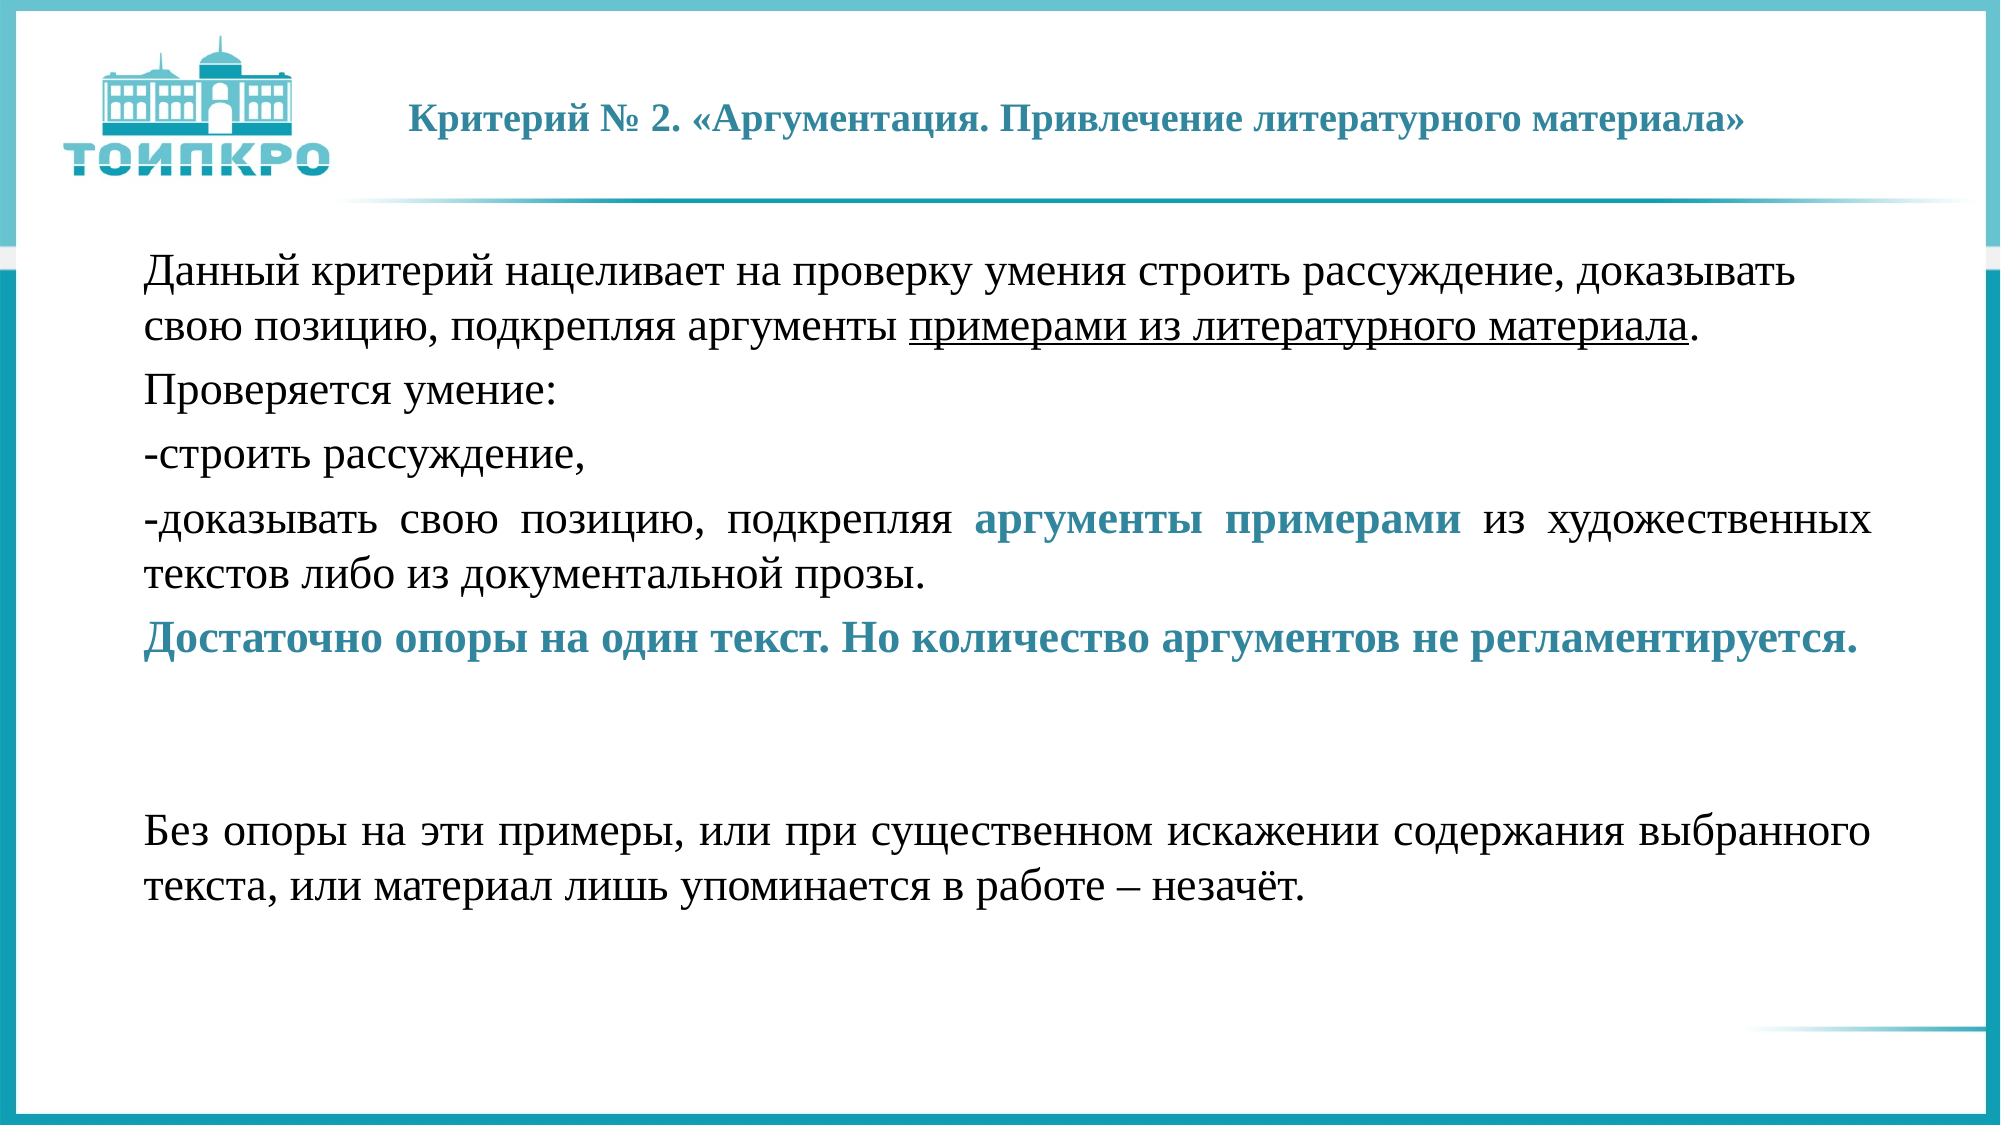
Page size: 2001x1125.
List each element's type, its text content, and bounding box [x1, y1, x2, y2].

list Данный критерий нацеливает на проверку умения строить рассуждение, доказывать свою позицию, подкрепляя аргументы примерами из литературного материала. Проверяется умение: -строить рассуждение, -доказывать свою позицию, подкрепляя аргументы примерами из художественных текстов либо из документальной прозы. Достаточно опоры на один текст. Но количество аргументов не регламентируется. Без опоры на эти примеры, или при существенном искажении содержания выбранного текста, или материал лишь упоминается в работе – незачёт. [128, 231, 1888, 970]
title Критерий № 2. «Аргументация. Привлечение литературного материала» [269, 32, 1888, 210]
picture [0, 0, 2001, 1125]
